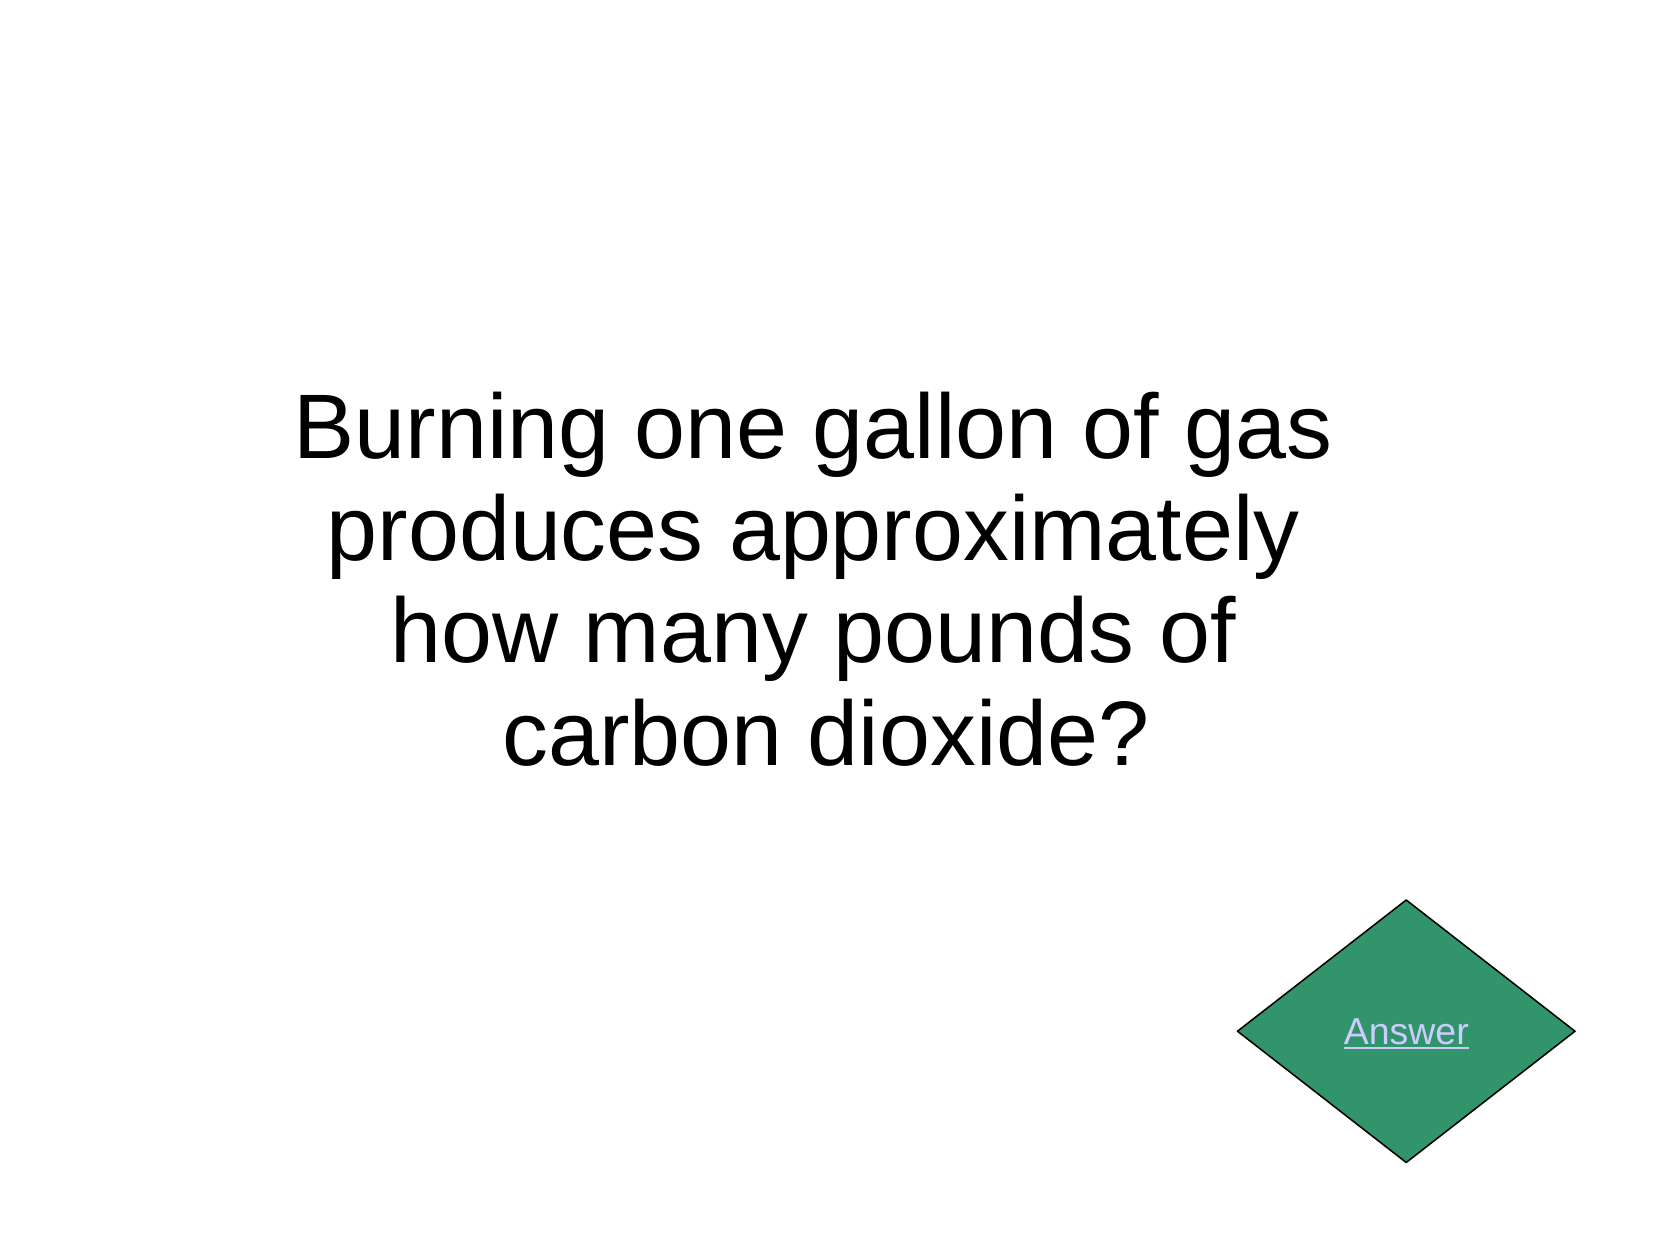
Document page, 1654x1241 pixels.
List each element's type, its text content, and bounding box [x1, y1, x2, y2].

text_box Burning one gallon of gas produces approximately how many pounds of carbon dioxide? [82, 56, 1571, 1101]
text_box Answer [1237, 900, 1576, 1163]
